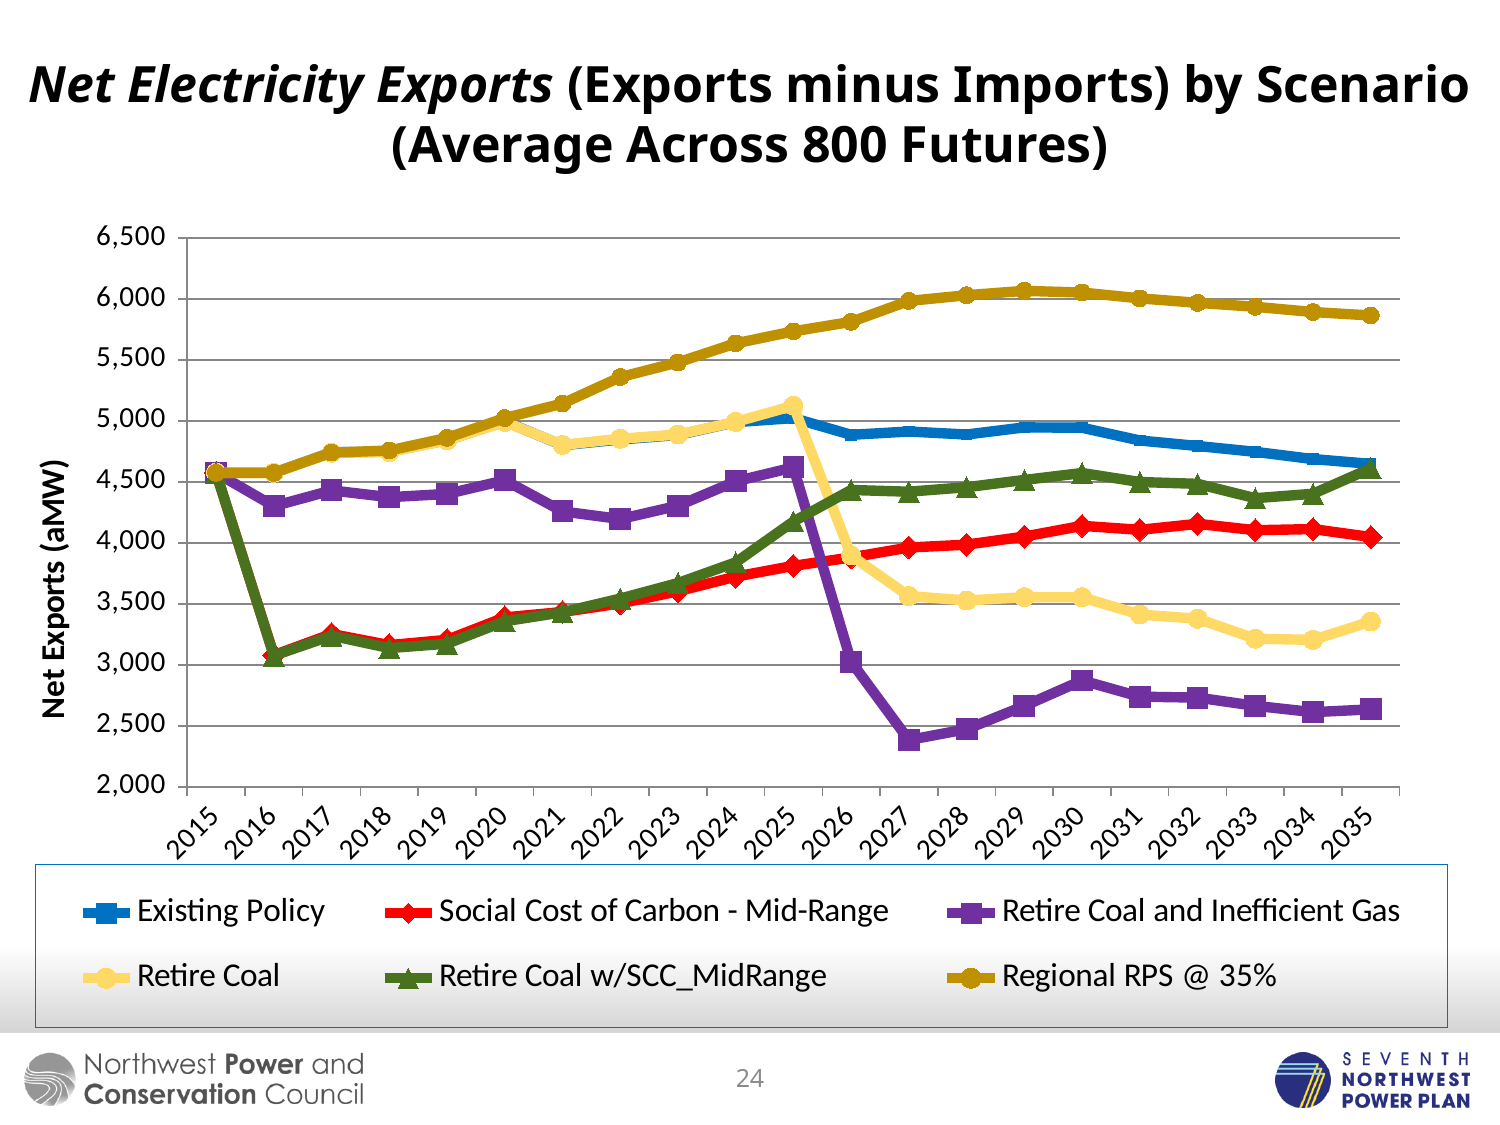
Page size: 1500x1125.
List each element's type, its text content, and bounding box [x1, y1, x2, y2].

title Net Electricity Exports (Exports minus Imports) by Scenario (Average Across 800 Futures) [0, 24, 1500, 200]
slide_number 24 [575, 1058, 925, 1110]
chart [24, 212, 1463, 1051]
picture [1275, 1052, 1470, 1108]
